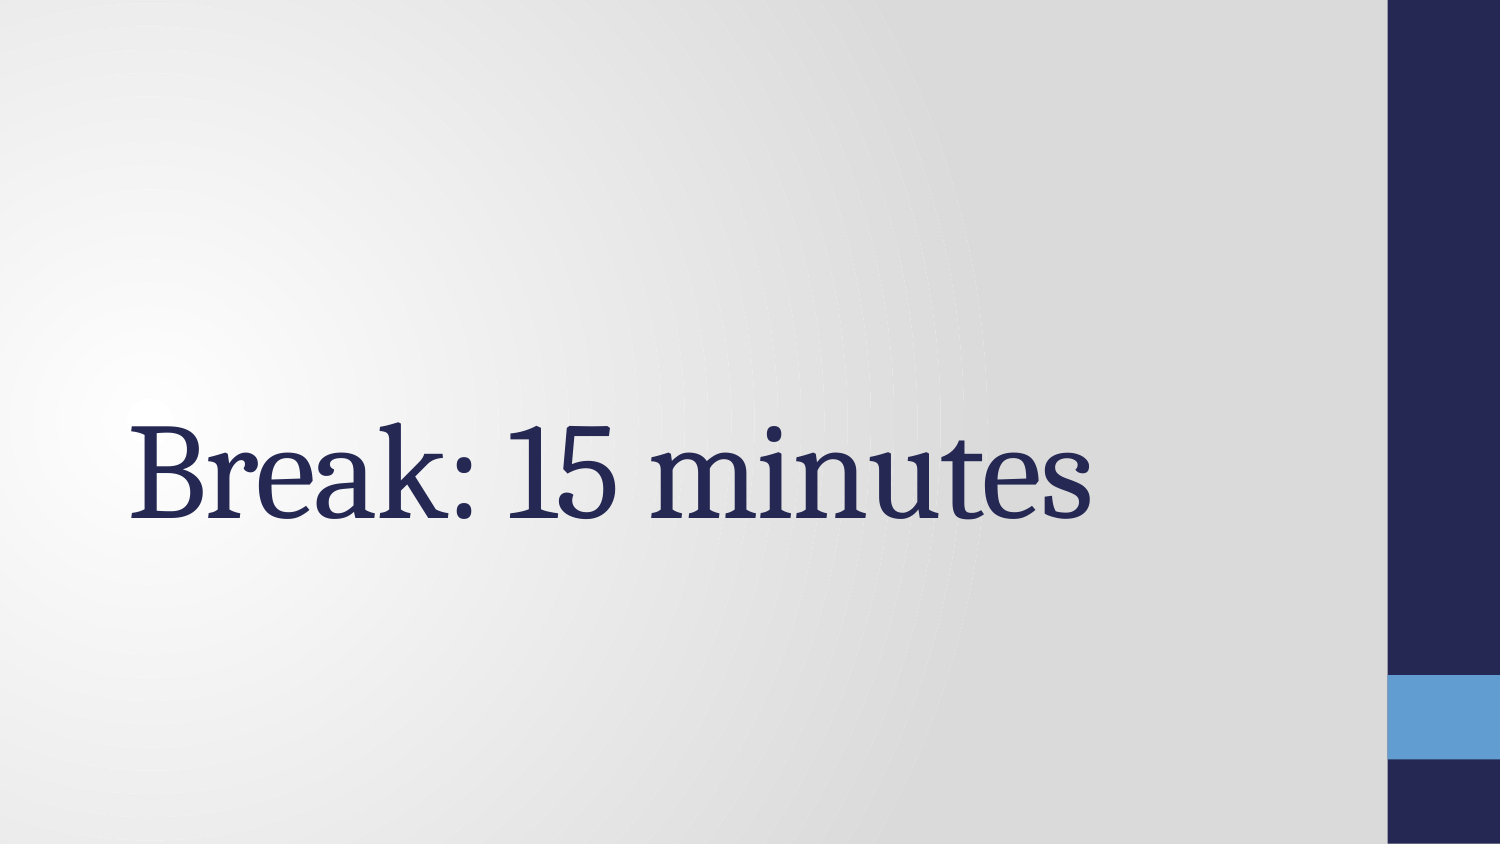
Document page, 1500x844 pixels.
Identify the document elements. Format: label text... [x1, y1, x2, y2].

title Break: 15 minutes [112, 234, 1350, 554]
